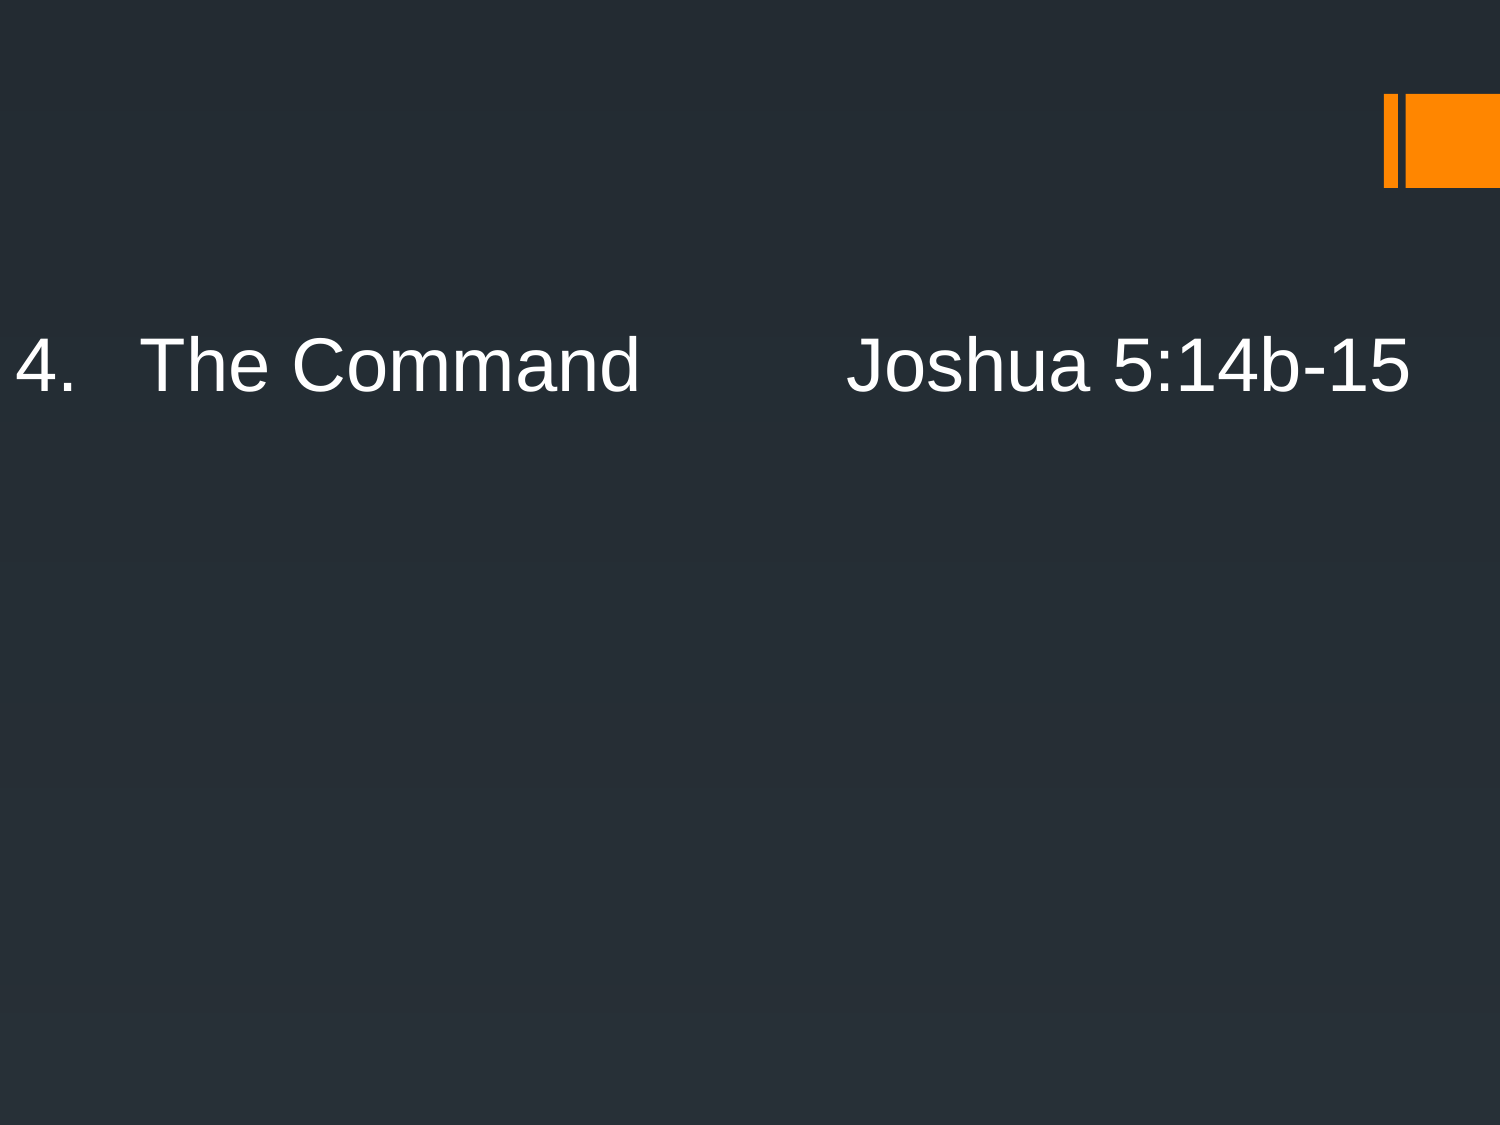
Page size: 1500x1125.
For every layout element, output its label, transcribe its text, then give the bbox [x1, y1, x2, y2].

title 4. The Command Joshua 5:14b-15 [0, 224, 1500, 415]
